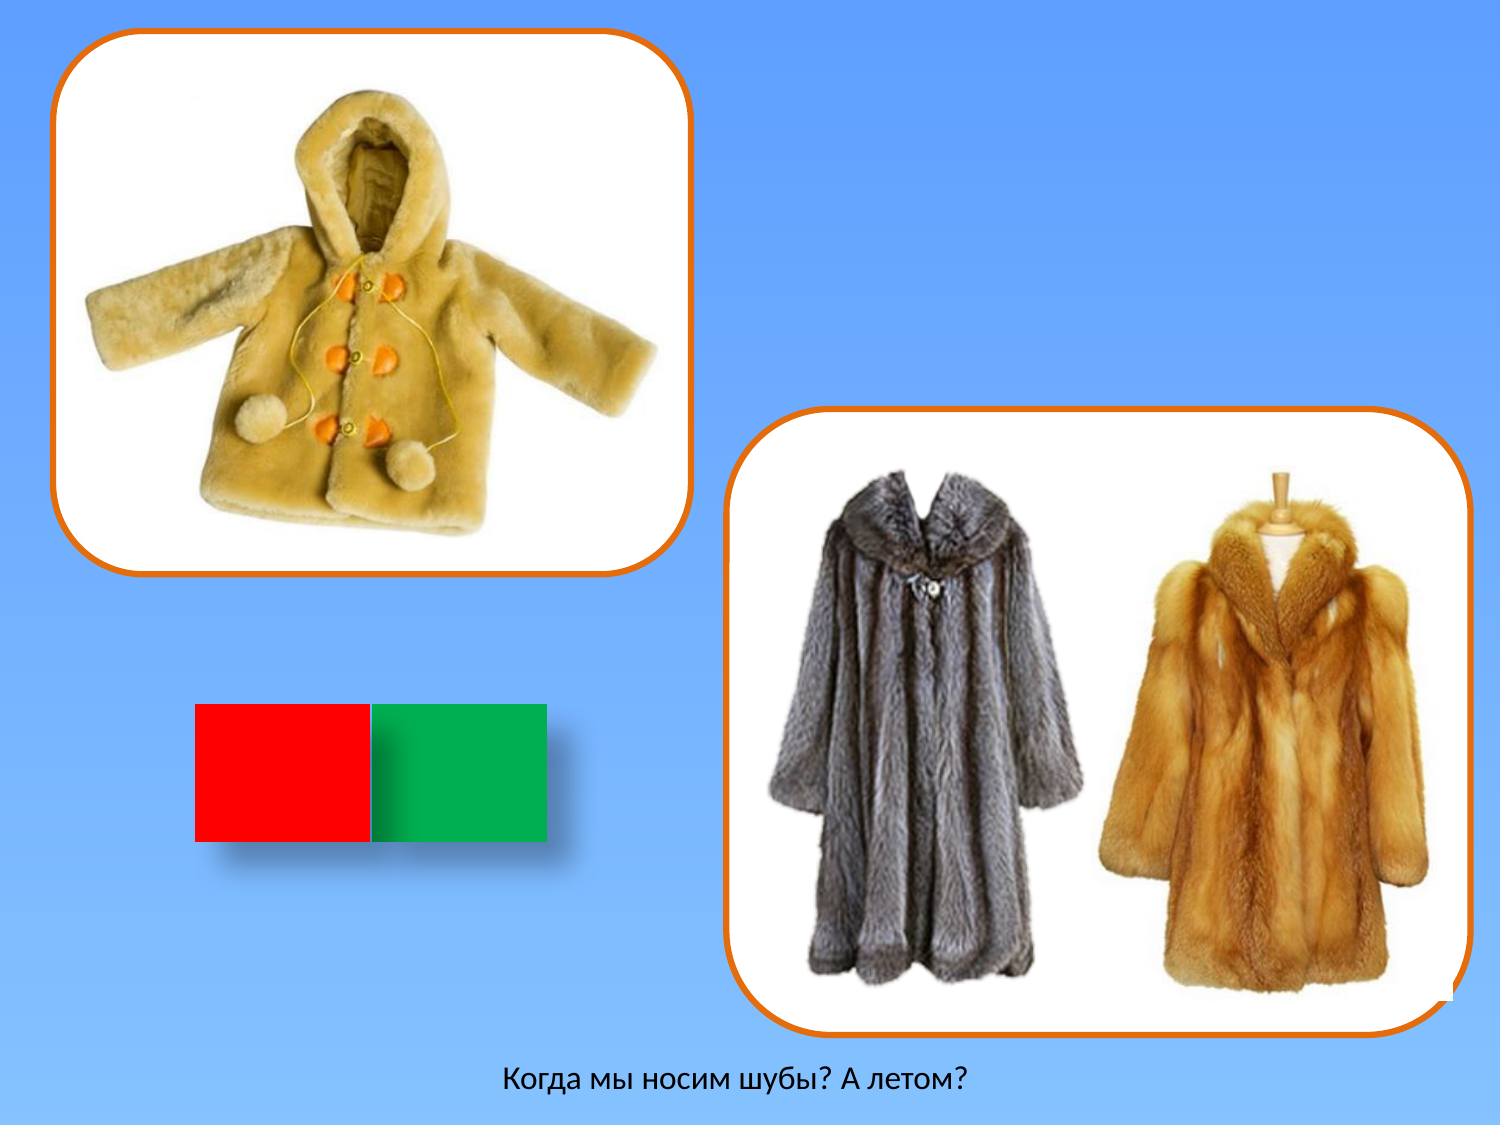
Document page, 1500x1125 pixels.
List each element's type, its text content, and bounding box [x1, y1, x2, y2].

text_box [194, 704, 370, 842]
text_box [370, 702, 549, 844]
title Когда мы носим шубы? А летом? [64, 1046, 1415, 1107]
text_box [50, 28, 694, 577]
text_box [726, 408, 1471, 1036]
picture [76, 77, 666, 540]
